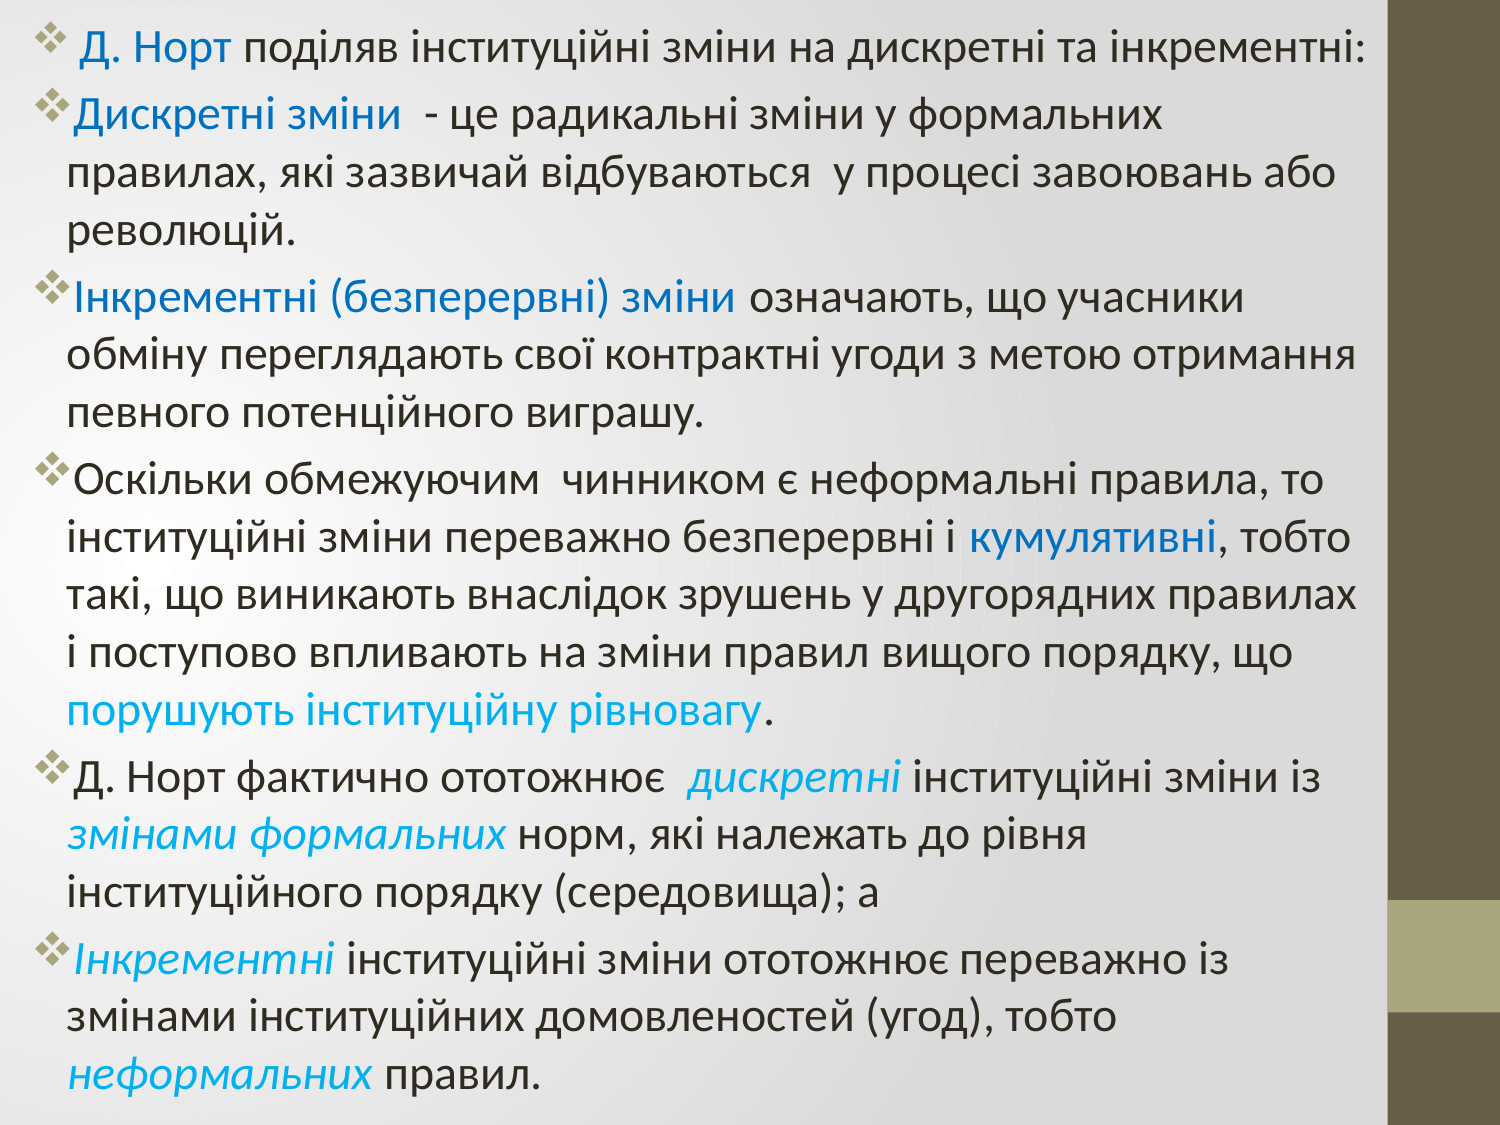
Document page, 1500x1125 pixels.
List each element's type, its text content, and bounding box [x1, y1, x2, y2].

list Д. Норт поділяв інституційні зміни на дискретні та інкрементні: Дискретні зміни - це радикальні зміни у формальних правилах, які зазвичай відбуваються у процесі завоювань або революцій. Інкрементні (безперервні) зміни означають, що учасники обміну переглядають свої контрактні угоди з метою отримання певного потенційного виграшу. Оскільки обмежуючим чинником є неформальні правила, то інституційні зміни переважно безперервні і кумулятивні, тобто такі, що виникають внаслідок зрушень у другорядних правилах і поступово впливають на зміни правил вищого порядку, що порушують інституційну рівновагу. Д. Норт фактично ототожнює дискретні інституційні зміни із змінами формальних норм, які належать до рівня інституційного порядку (середовища); а Інкрементні інституційні зміни ототожнює переважно із змінами інституційних домовленостей (угод), тобто неформальних правил. [0, 7, 1386, 1125]
